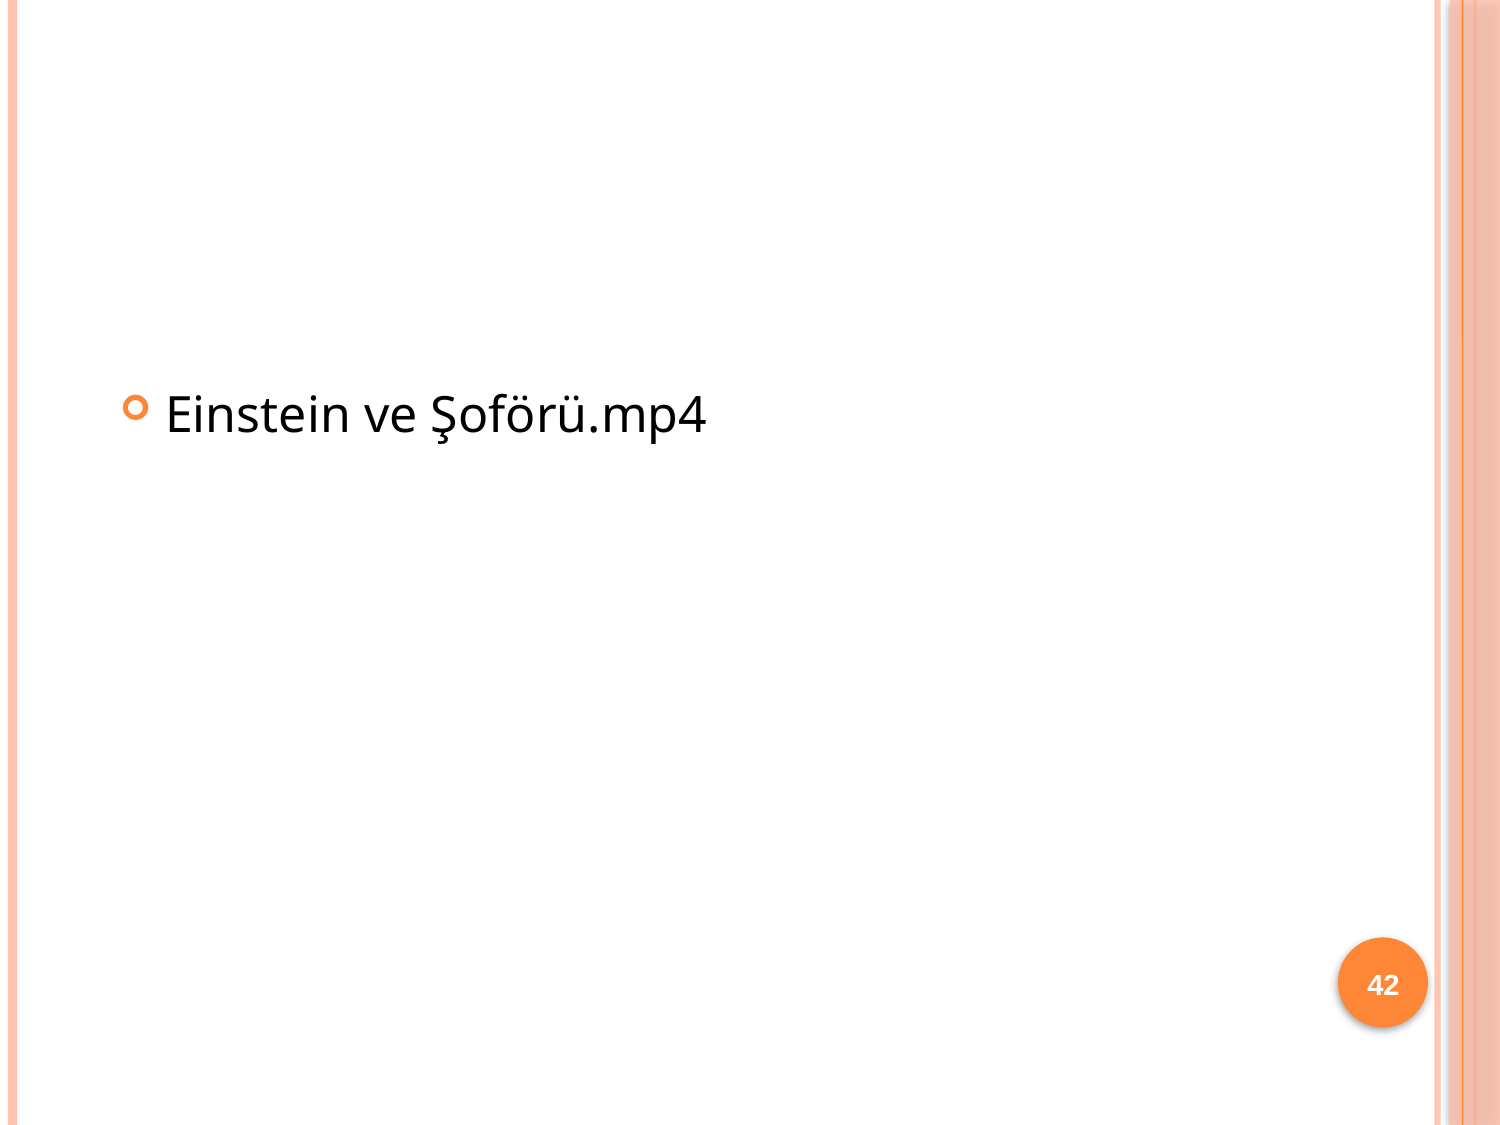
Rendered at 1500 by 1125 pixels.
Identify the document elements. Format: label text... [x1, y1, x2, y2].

list Einstein ve Şoförü.mp4 [105, 375, 1331, 769]
slide_number 42 [1333, 940, 1434, 1027]
